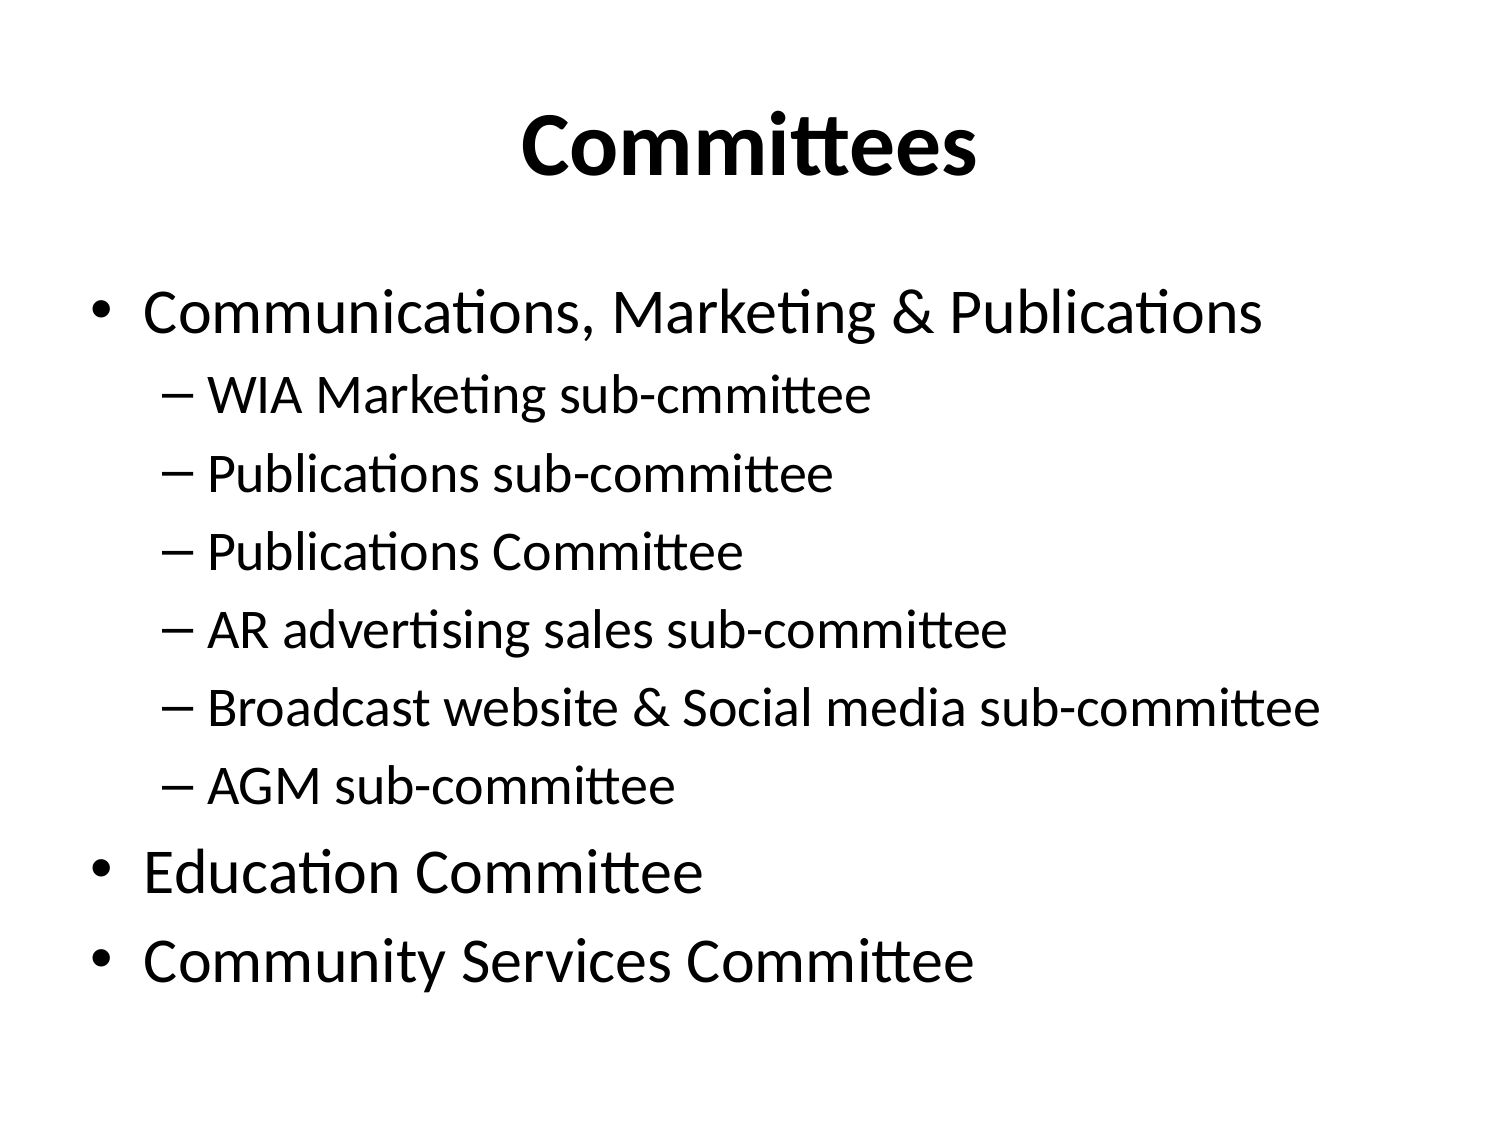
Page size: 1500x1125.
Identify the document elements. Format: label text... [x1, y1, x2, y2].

list Communications, Marketing & Publications WIA Marketing sub-cmmittee Publications sub-committee Publications Committee AR advertising sales sub-committee Broadcast website & Social media sub-committee AGM sub-committee Education Committee Community Services Committee [75, 262, 1425, 1005]
title Committees [75, 45, 1425, 233]
